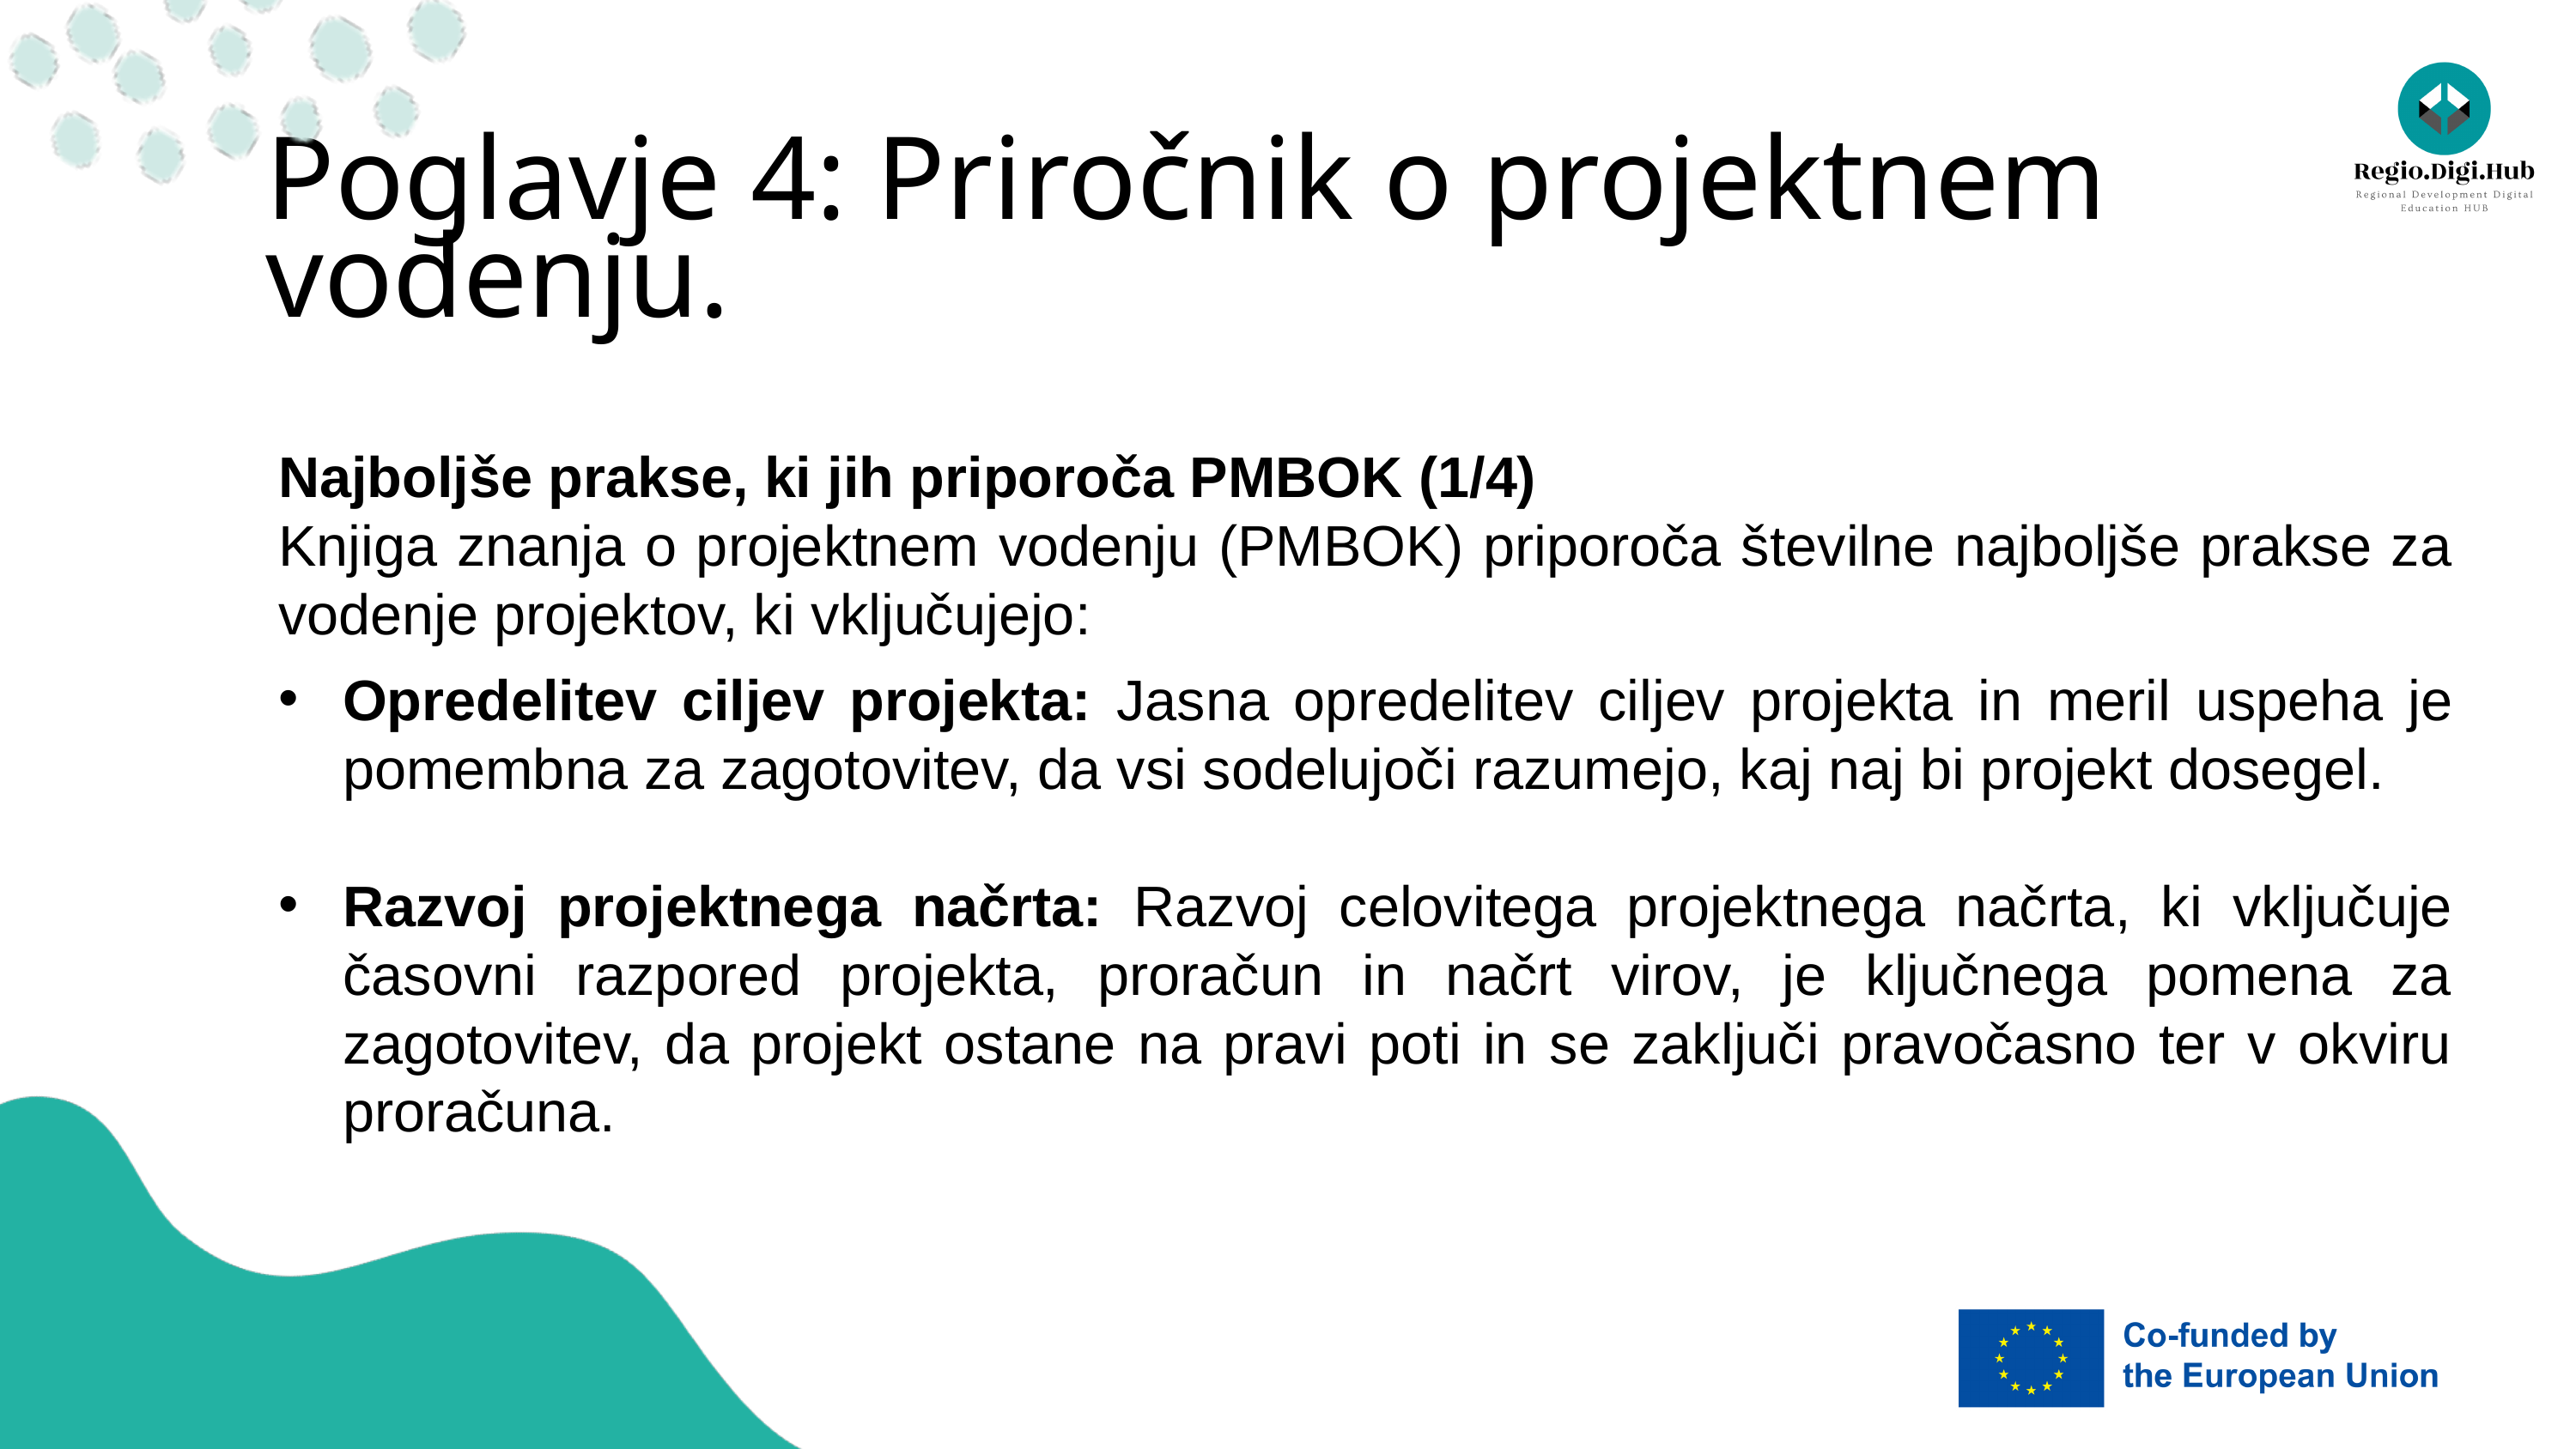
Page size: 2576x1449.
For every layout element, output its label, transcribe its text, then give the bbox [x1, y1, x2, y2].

picture [0, 0, 489, 306]
picture [0, 994, 1242, 1449]
picture [2312, 0, 2576, 264]
text_box Poglavje 4: Priročnik o projektnem vodenju. [265, 144, 2268, 433]
text_box Najboljše prakse, ki jih priporoča PMBOK (1/4) Knjiga znanja o projektnem vodenju (PMBOK) priporoča številne najboljše prakse za vodenje projektov, ki vključujejo: Opredelitev ciljev projekta: Jasna opredelitev ciljev projekta in meril uspeha je pomembna za zagotovitev, da vsi sodelujoči razumejo, kaj naj bi projekt dosegel. Razvoj projektnega načrta: Razvoj celovitega projektnega načrta, ki vključuje časovni razpored projekta, proračun in načrt virov, je ključnega pomena za zagotovitev, da projekt ostane na pravi poti in se zaključi pravočasno ter v okviru proračuna. [265, 433, 2467, 1150]
picture [1952, 1303, 2476, 1414]
